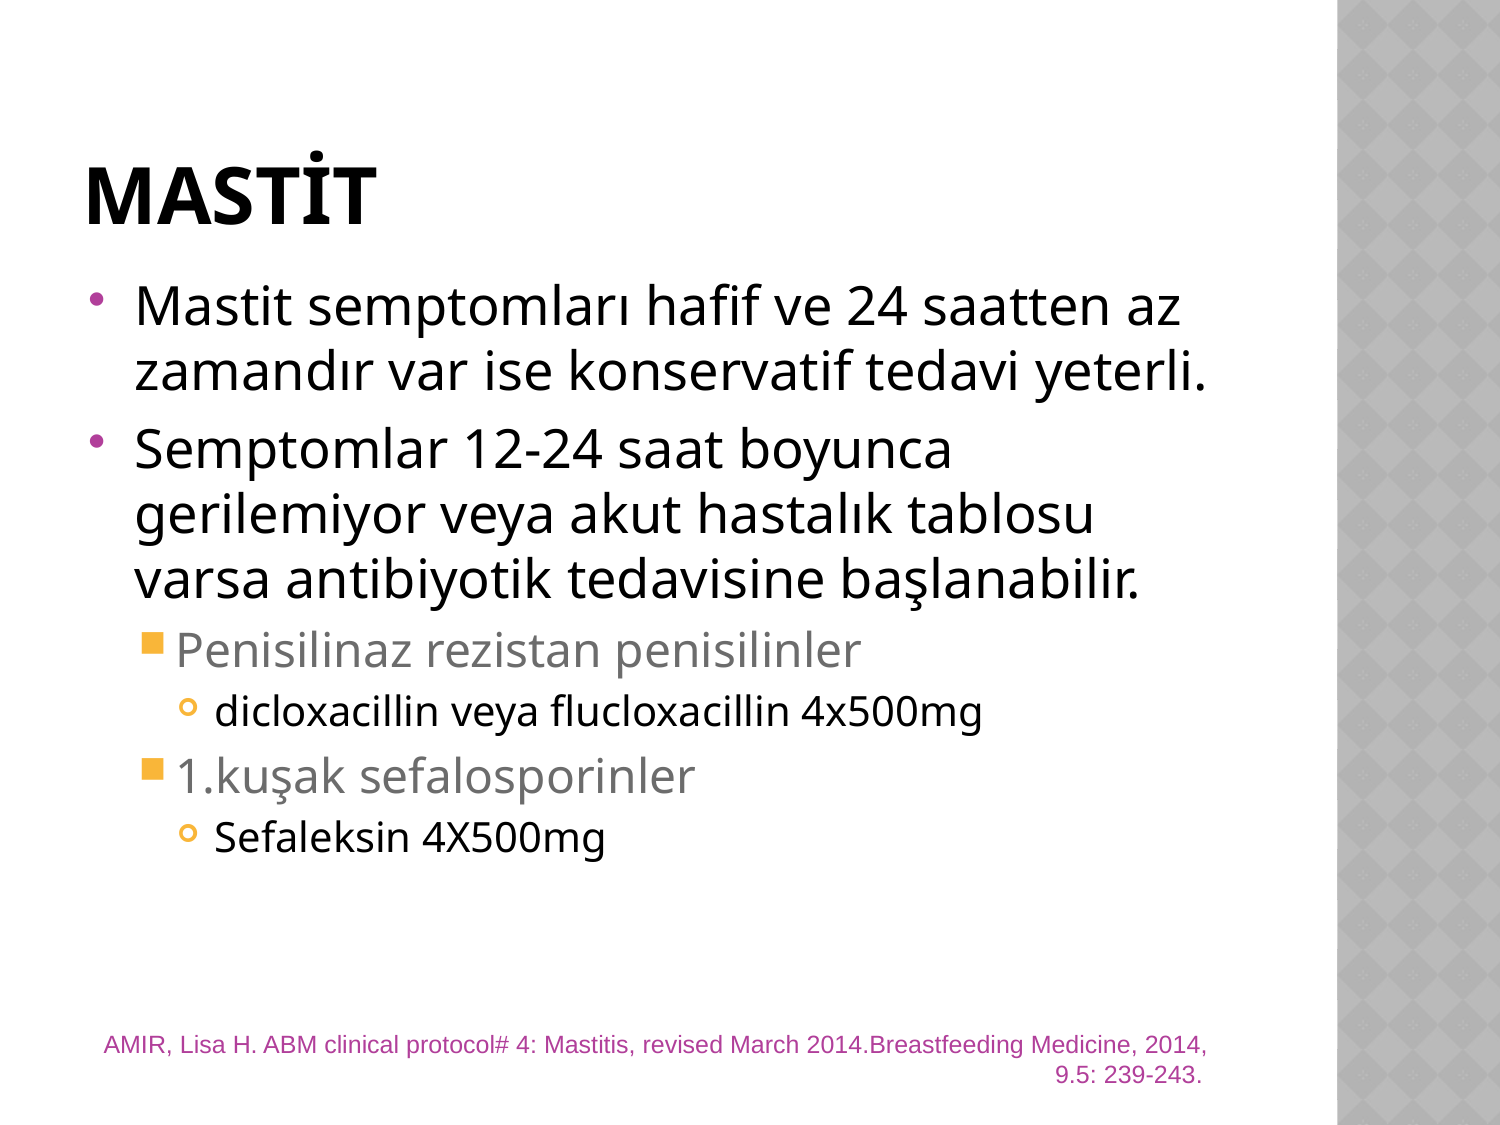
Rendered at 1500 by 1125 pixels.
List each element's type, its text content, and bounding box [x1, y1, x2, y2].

footer AMIR, Lisa H. ABM clinical protocol# 4: Mastitis, revised March 2014.Breastfeeding Medicine, 2014, 9.5: 239-243. [75, 975, 1225, 1089]
list Mastit semptomları hafif ve 24 saatten az zamandır var ise konservatif tedavi yeterli. Semptomlar 12-24 saat boyunca gerilemiyor veya akut hastalık tablosu varsa antibiyotik tedavisine başlanabilir. Penisilinaz rezistan penisilinler dicloxacillin veya flucloxacillin 4x500mg 1.kuşak sefalosporinler Sefaleksin 4X500mg [74, 263, 1263, 1060]
title mastİT [75, 52, 1263, 241]
